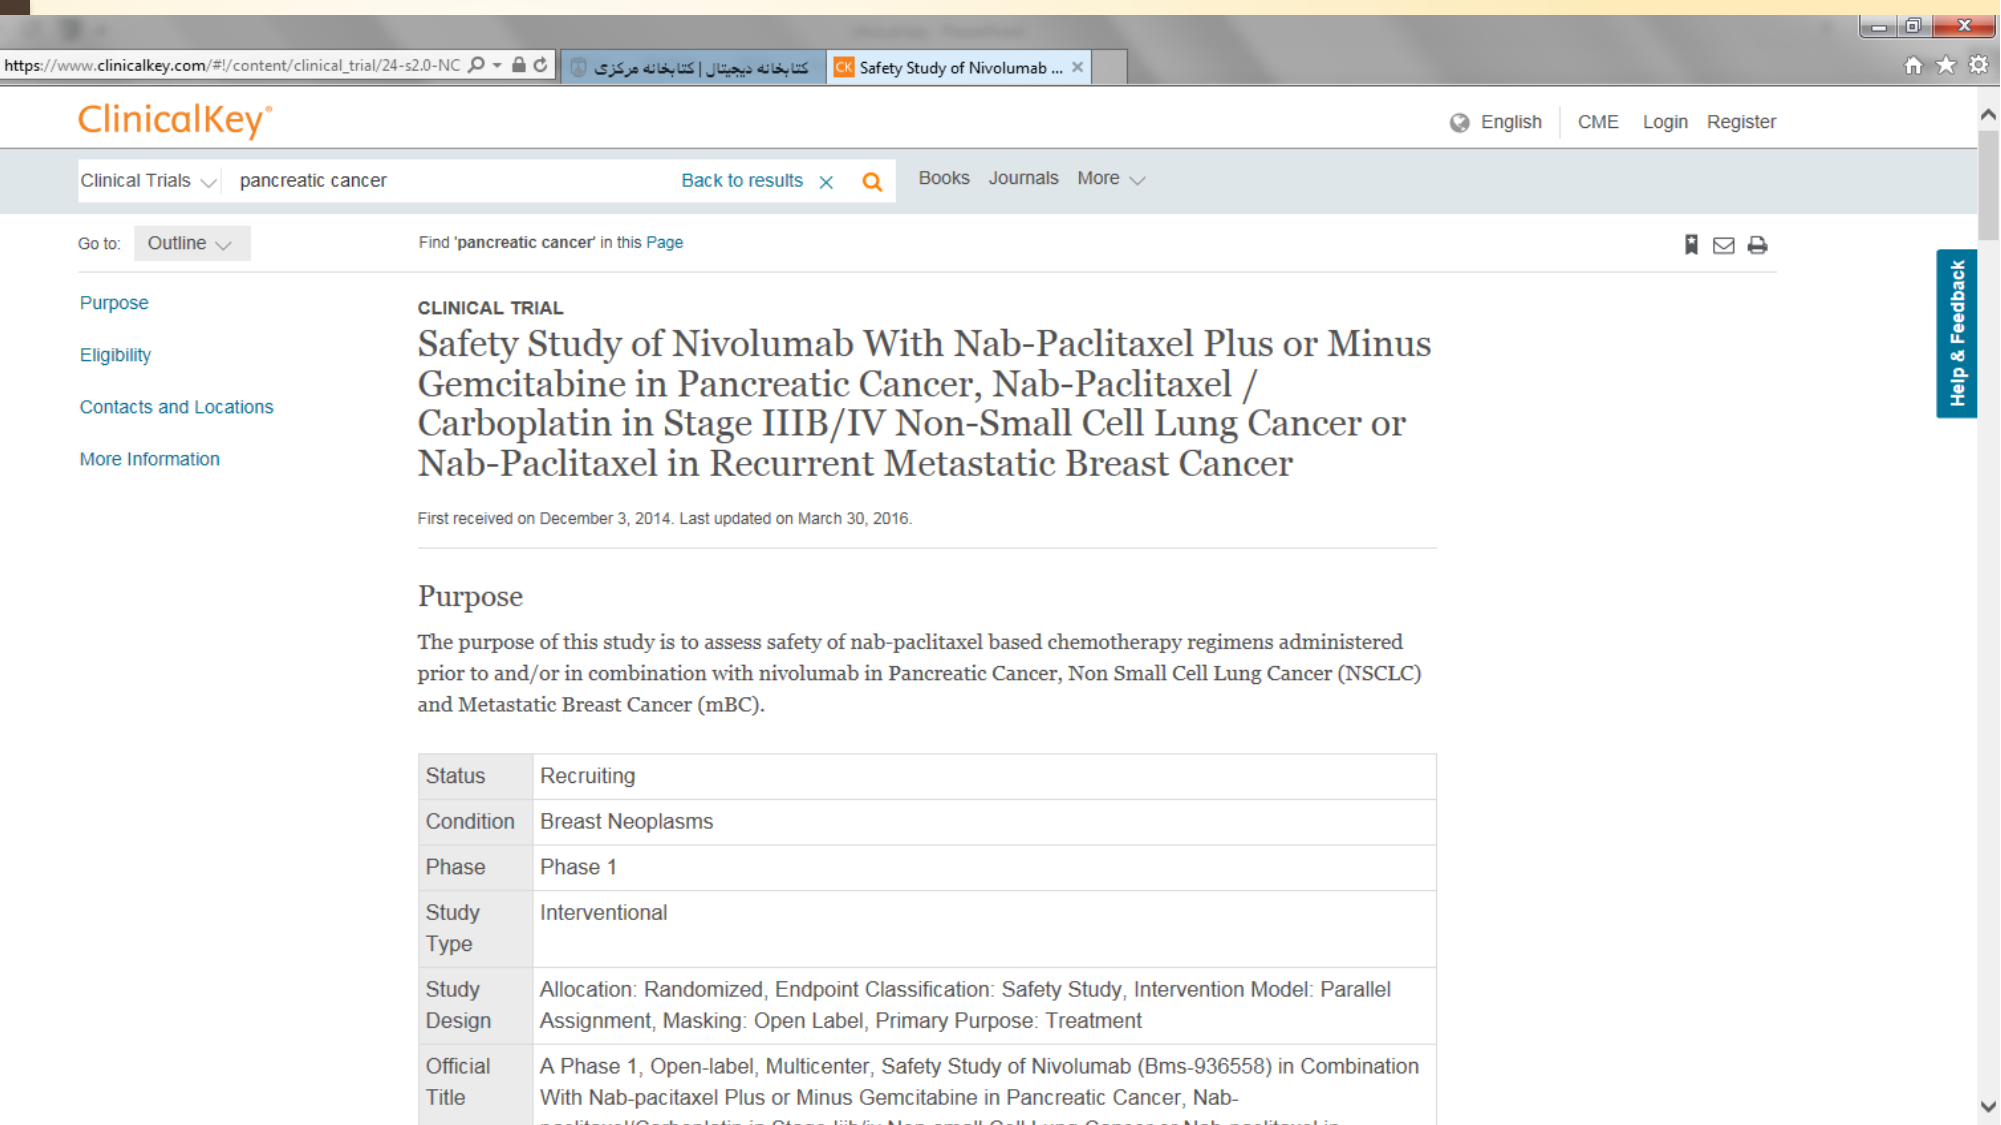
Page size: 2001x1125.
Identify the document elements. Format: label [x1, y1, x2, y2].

list [0, 15, 2000, 1125]
